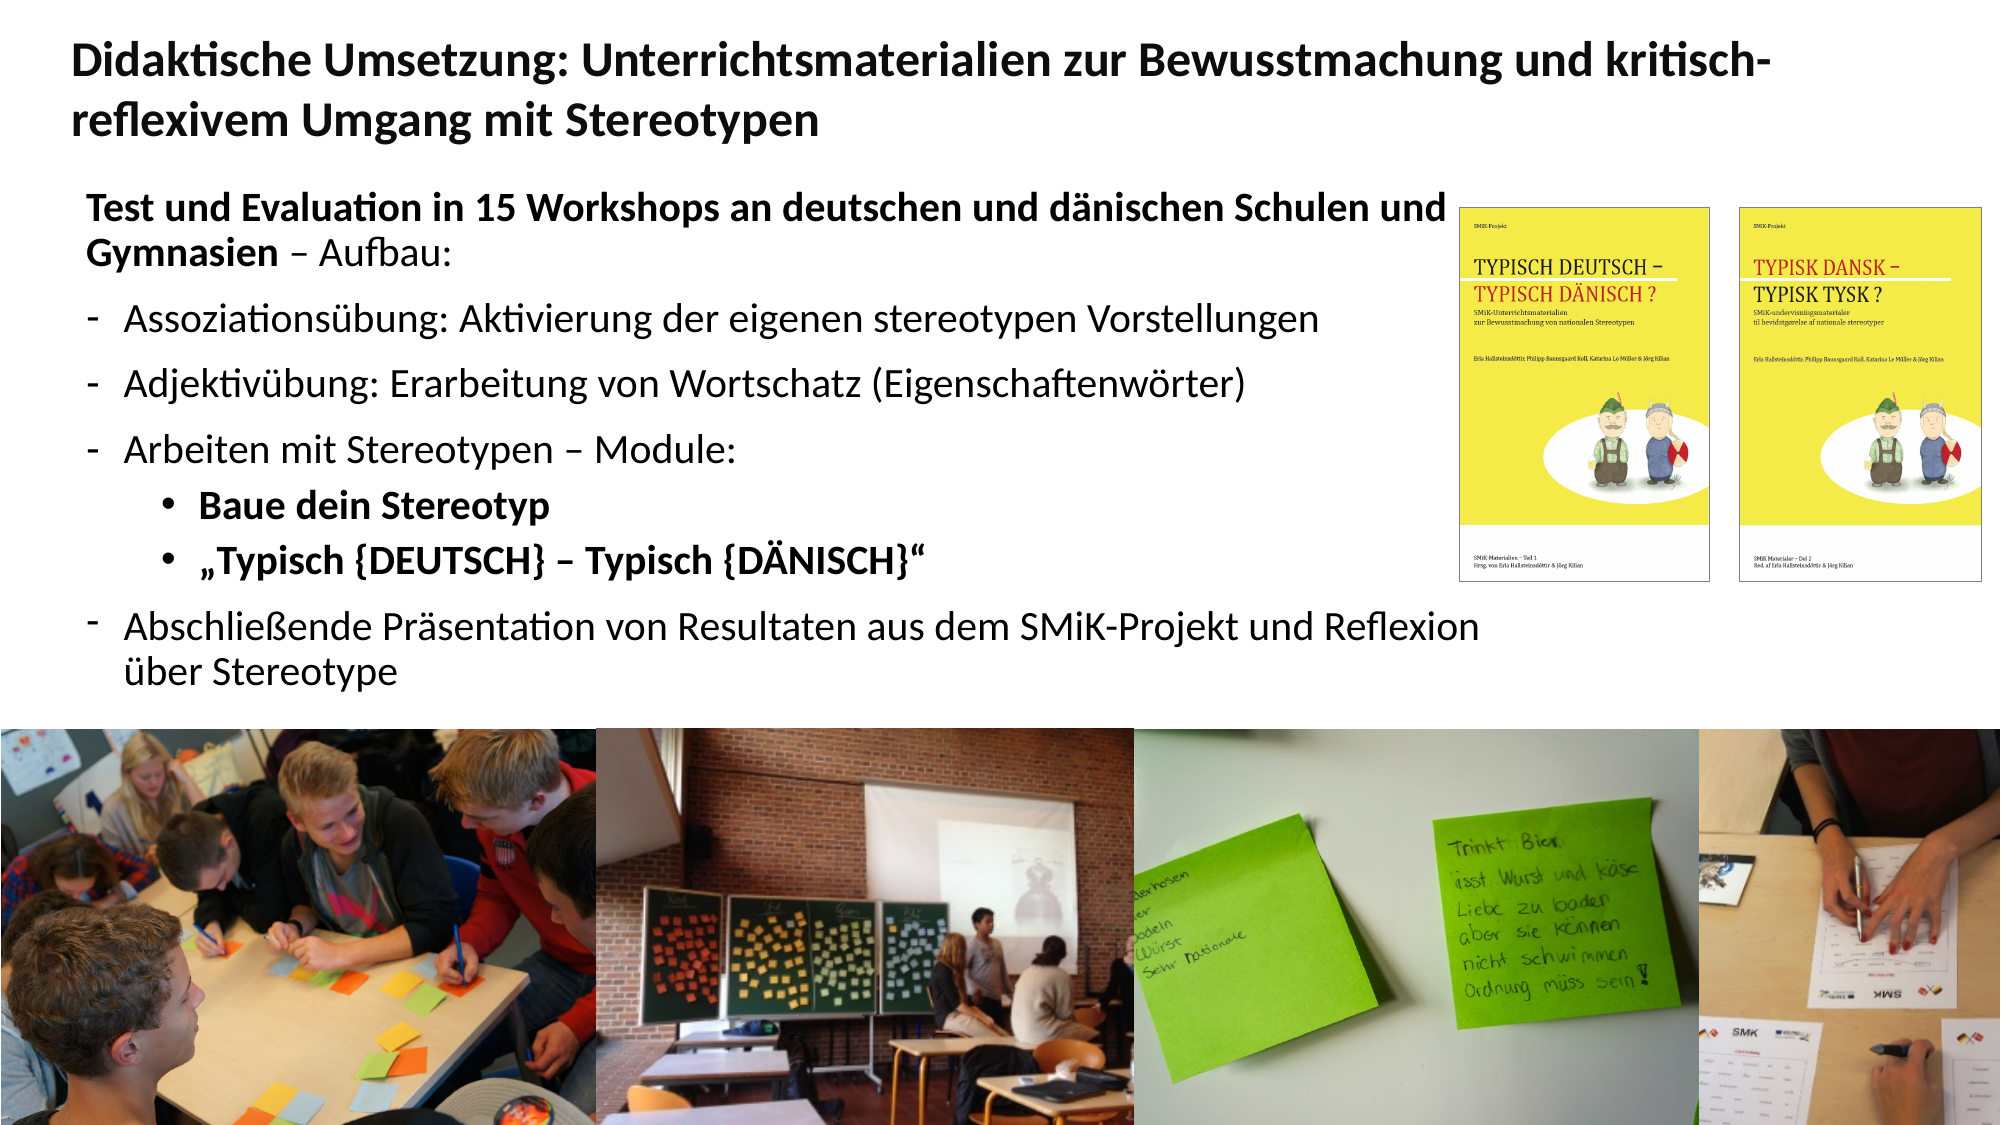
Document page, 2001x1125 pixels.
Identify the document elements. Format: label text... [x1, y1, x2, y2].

picture [1, 728, 2000, 1125]
picture [1739, 207, 1981, 582]
text_box Didaktische Umsetzung: Unterrichtsmaterialien zur Bewusstmachung und kritisch-reflexivem Umgang mit Stereotypen [56, 19, 1968, 154]
list Test und Evaluation in 15 Workshops an deutschen und dänischen Schulen und Gymnasien – Aufbau: Assoziationsübung: Aktivierung der eigenen stereotypen Vorstellungen Adjektivübung: Erarbeitung von Wortschatz (Eigenschaftenwörter) Arbeiten mit Stereotypen – Module: Baue dein Stereotyp „Typisch {deutsch} – Typisch {dänisch}“ Abschließende Präsentation von Resultaten aus dem SMiK-Projekt und Reflexion über Stereotype [70, 177, 1536, 729]
picture [1459, 207, 1709, 582]
